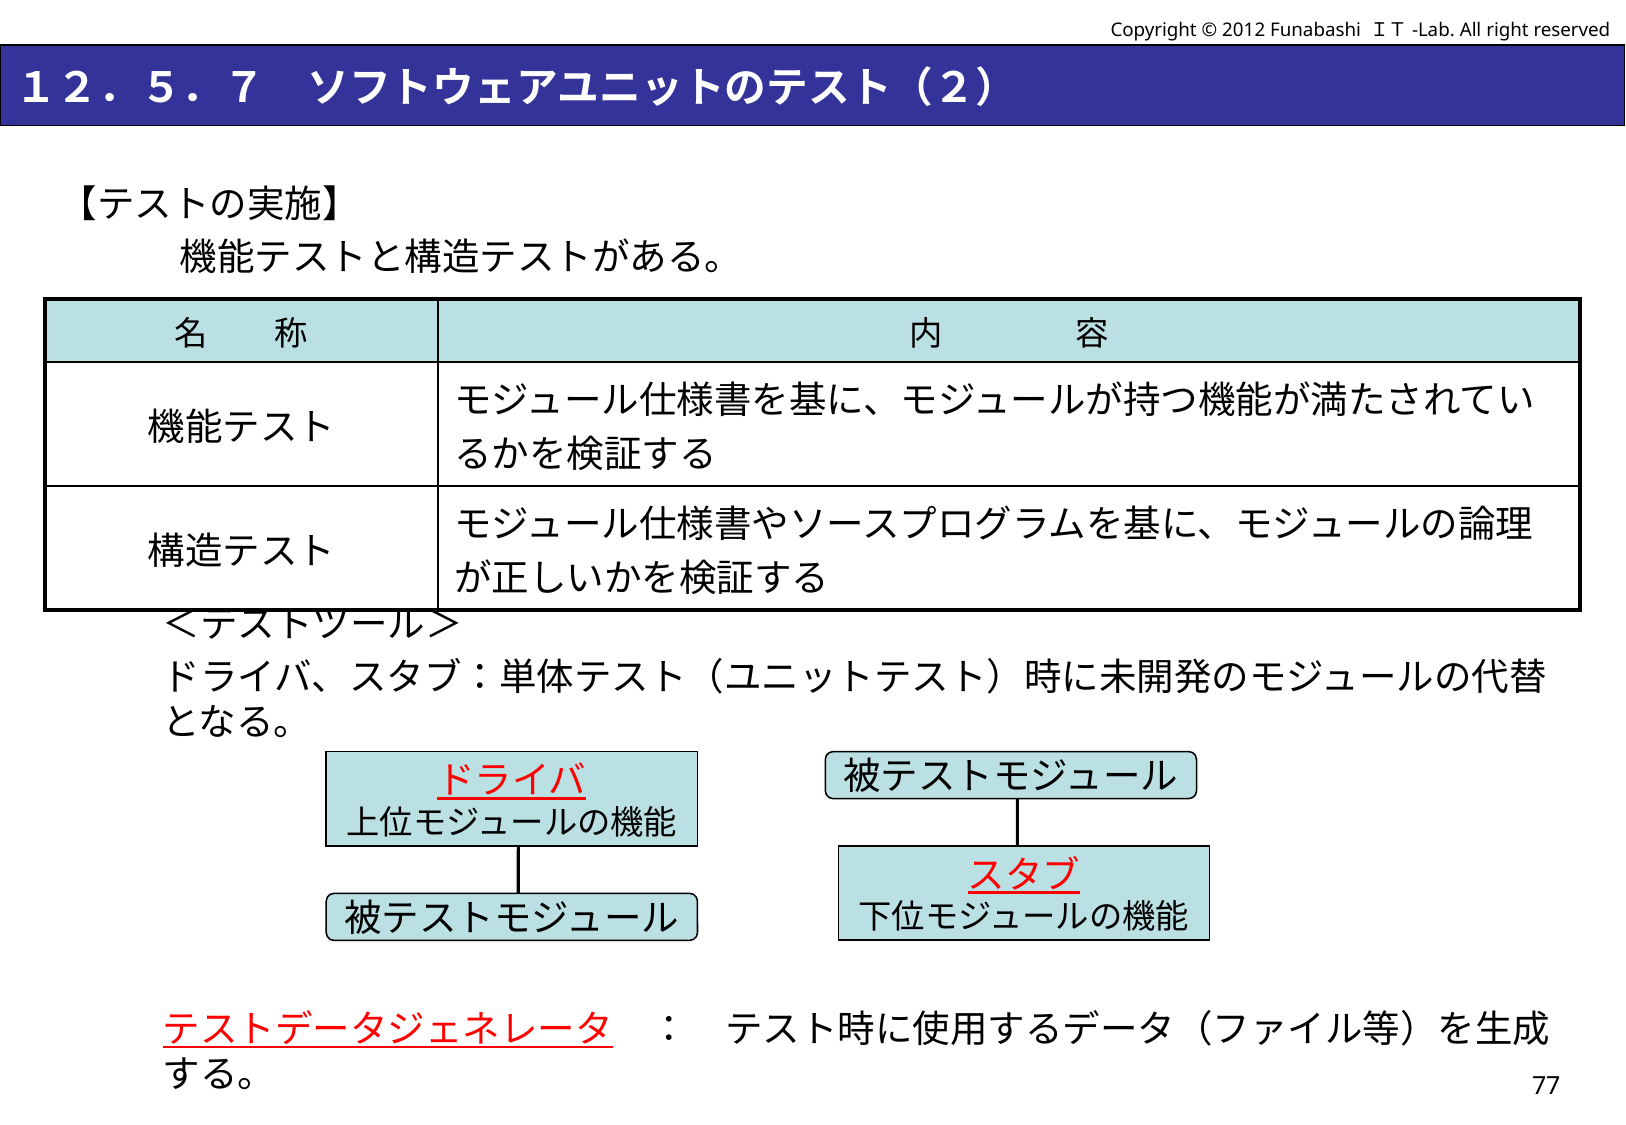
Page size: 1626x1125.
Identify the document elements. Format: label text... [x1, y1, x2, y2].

table_header 内 容 [439, 301, 1578, 361]
text_box 被テストモジュール [825, 751, 1197, 799]
table_header 名 称 [47, 301, 437, 361]
table_cell モジュール仕様書を基に、モジュールが持つ機能が満たされているかを検証する [439, 363, 1578, 485]
title １２．５．７ ソフトウェアユニットのテスト（２） [0, 44, 1625, 126]
text_box スタブ 下位モジュールの機能 [838, 845, 1210, 941]
table_cell モジュール仕様書やソースプログラムを基に、モジュールの論理が正しいかを検証する [439, 487, 1578, 608]
text_box ドライバ 上位モジュールの機能 [326, 751, 698, 847]
slide_number 77 [1196, 1061, 1576, 1107]
text_box 被テストモジュール [326, 893, 698, 941]
table_cell 機能テスト [47, 363, 437, 485]
table_cell 構造テスト [47, 487, 437, 608]
footer Copyright © 2012 Funabashi ＩＴ-Lab. All right reserved [927, 10, 1625, 43]
text_box 【テストの実施】 機能テストと構造テストがある。 ＜テストツール＞ ドライバ、スタブ：単体テスト（ユニットテスト）時に未開発のモジュールの代替となる。 テストデータジェネレータ ： テスト時に使用するデータ（ファイル等）を生成する。 [44, 172, 1587, 1035]
